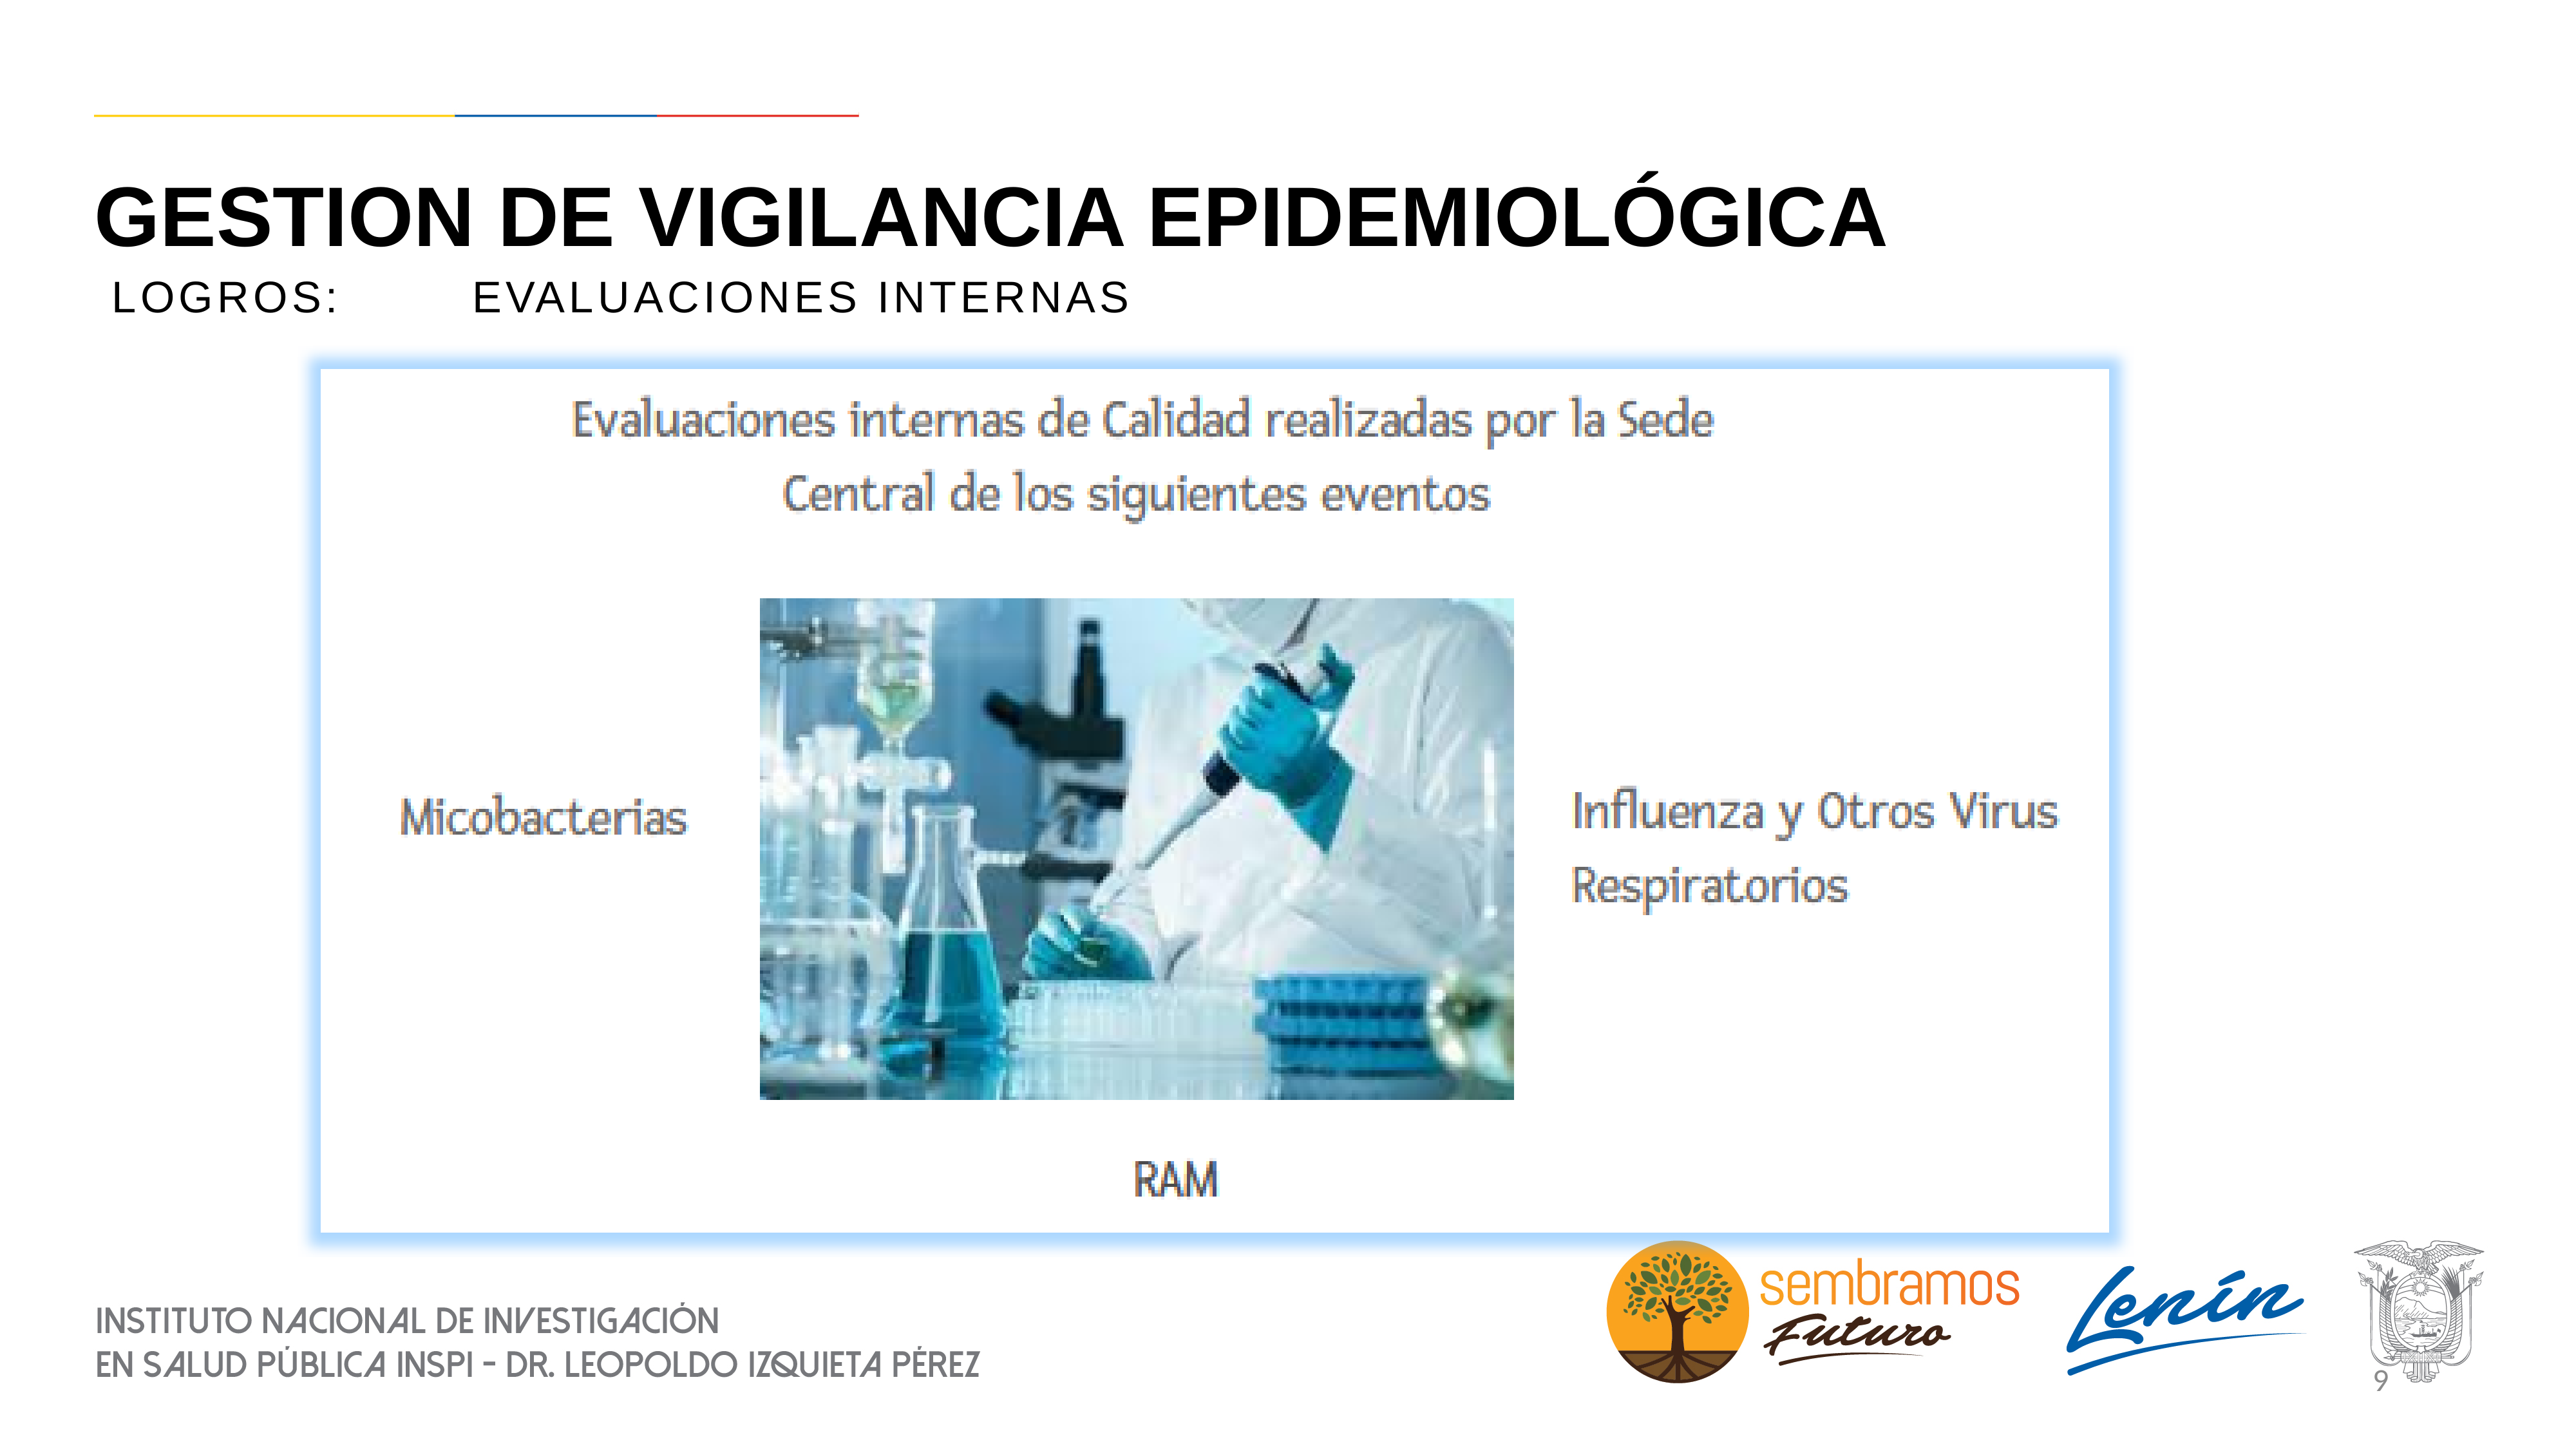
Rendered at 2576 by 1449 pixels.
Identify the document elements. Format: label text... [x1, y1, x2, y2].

title GESTION DE VIGILANCIA EPIDEMIOLÓGICA [84, 147, 2017, 270]
slide_number 9 [1819, 1340, 2399, 1417]
picture [0, 0, 2576, 1449]
subtitle LOGROS: EVALUACIONES INTERNAS [102, 269, 1895, 370]
